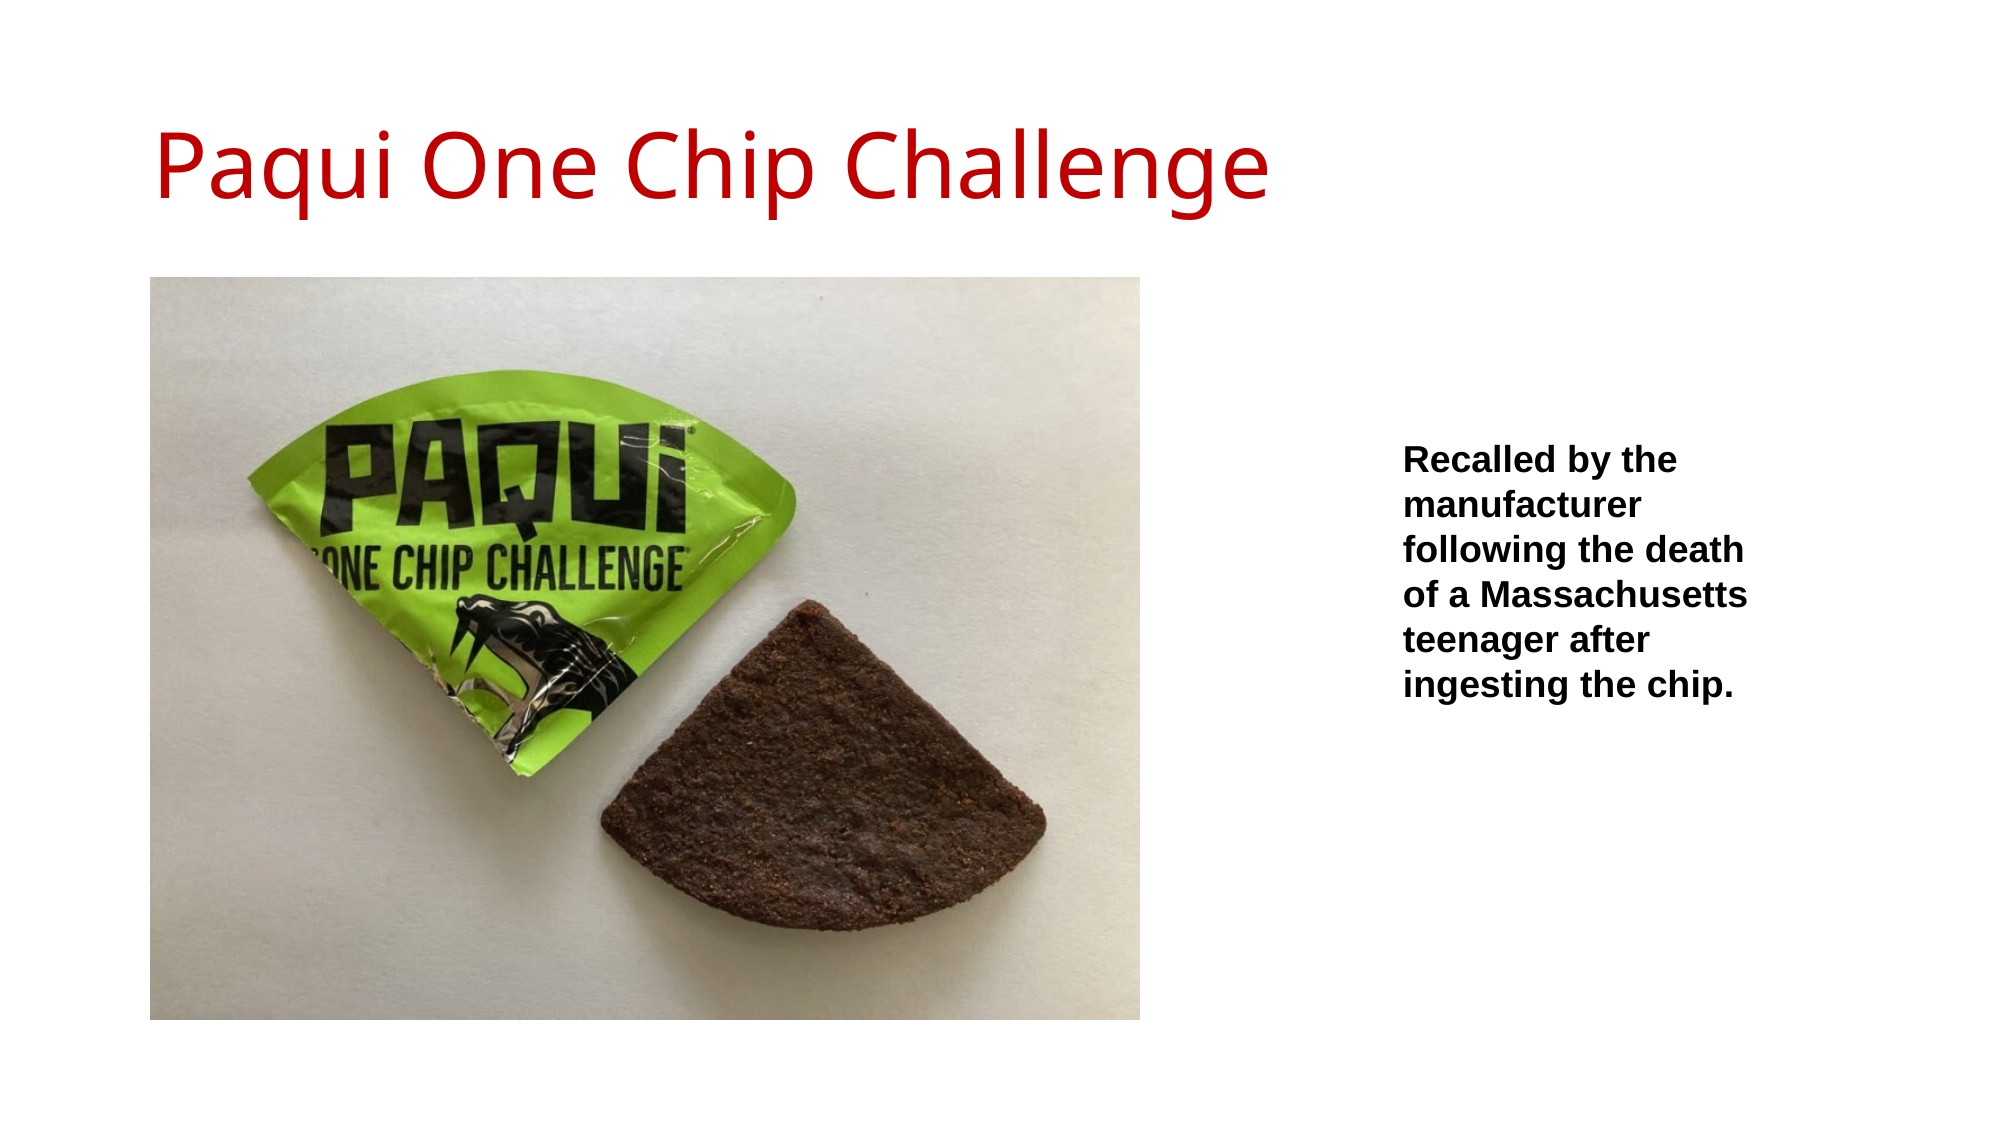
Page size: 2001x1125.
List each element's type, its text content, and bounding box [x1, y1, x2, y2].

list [149, 277, 1140, 1020]
text_box Recalled by the manufacturer following the death of a Massachusetts teenager after ingesting the chip. [1388, 427, 1791, 713]
title Paqui One Chip Challenge [137, 59, 1863, 278]
